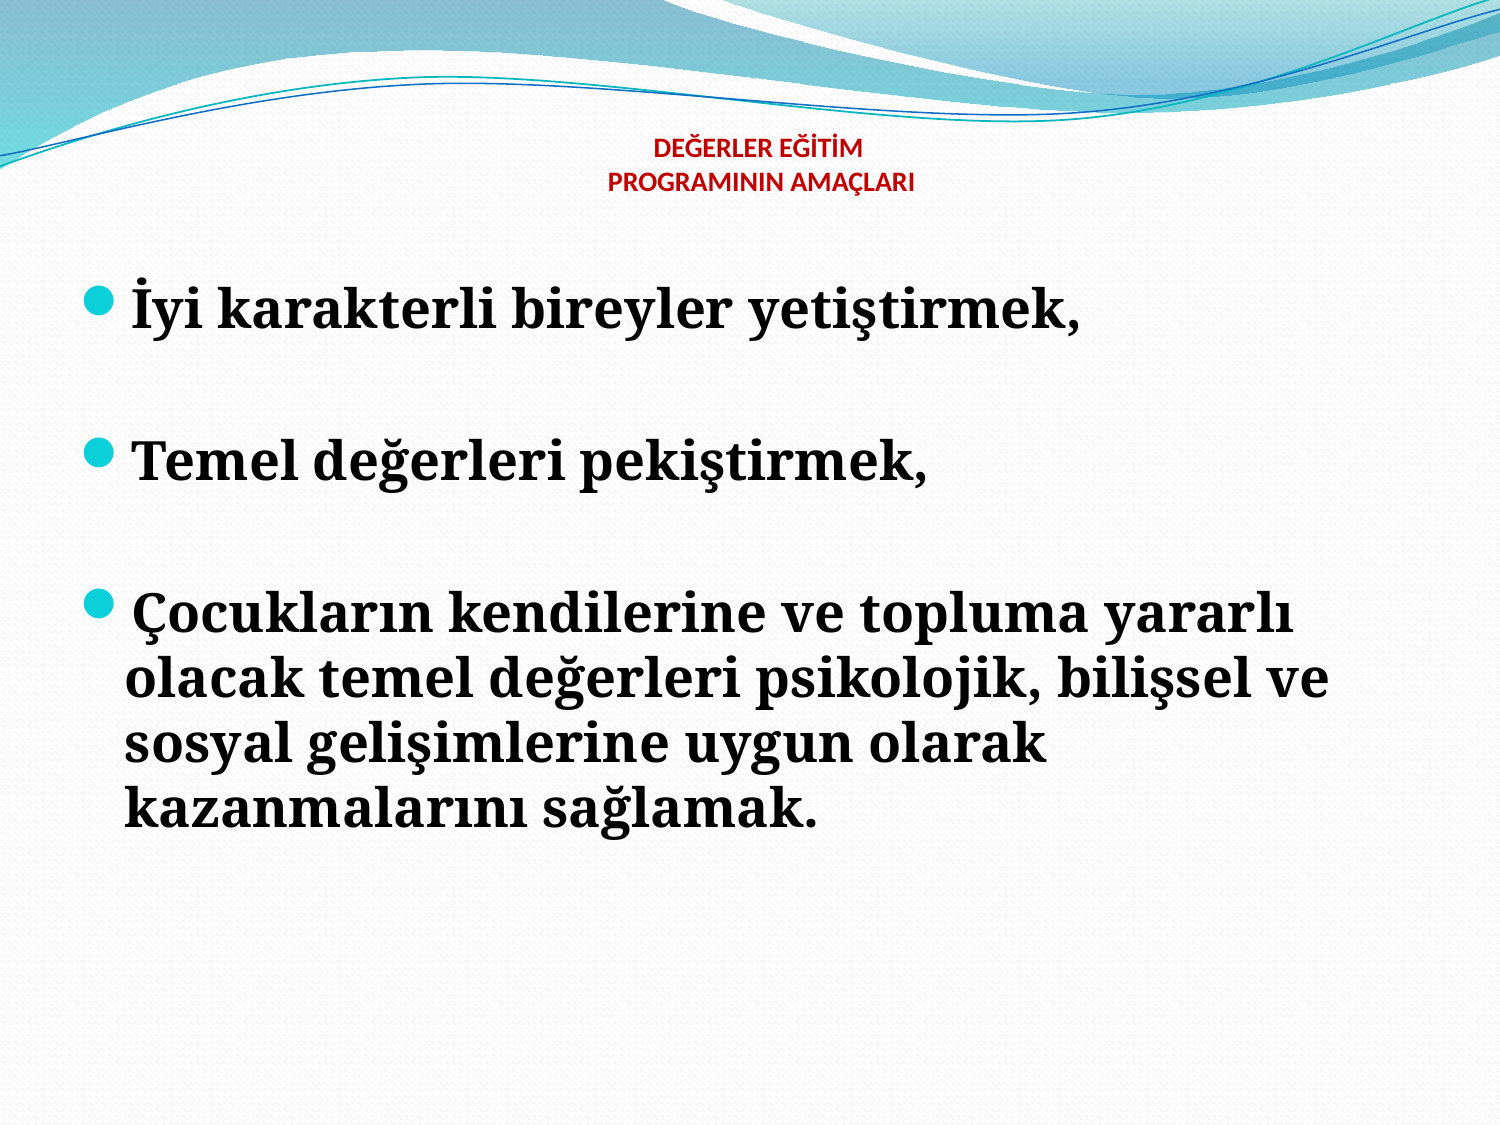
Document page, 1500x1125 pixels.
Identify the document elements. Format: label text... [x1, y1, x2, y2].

list İyi karakterli bireyler yetiştirmek, Temel değerleri pekiştirmek, Çocukların kendilerine ve topluma yararlı olacak temel değerleri psikolojik, bilişsel ve sosyal gelişimlerine uygun olarak kazanmalarını sağlamak. [64, 267, 1415, 917]
title DEĞERLER EĞİTİM PROGRAMININ AMAÇLARI [64, 54, 1459, 279]
